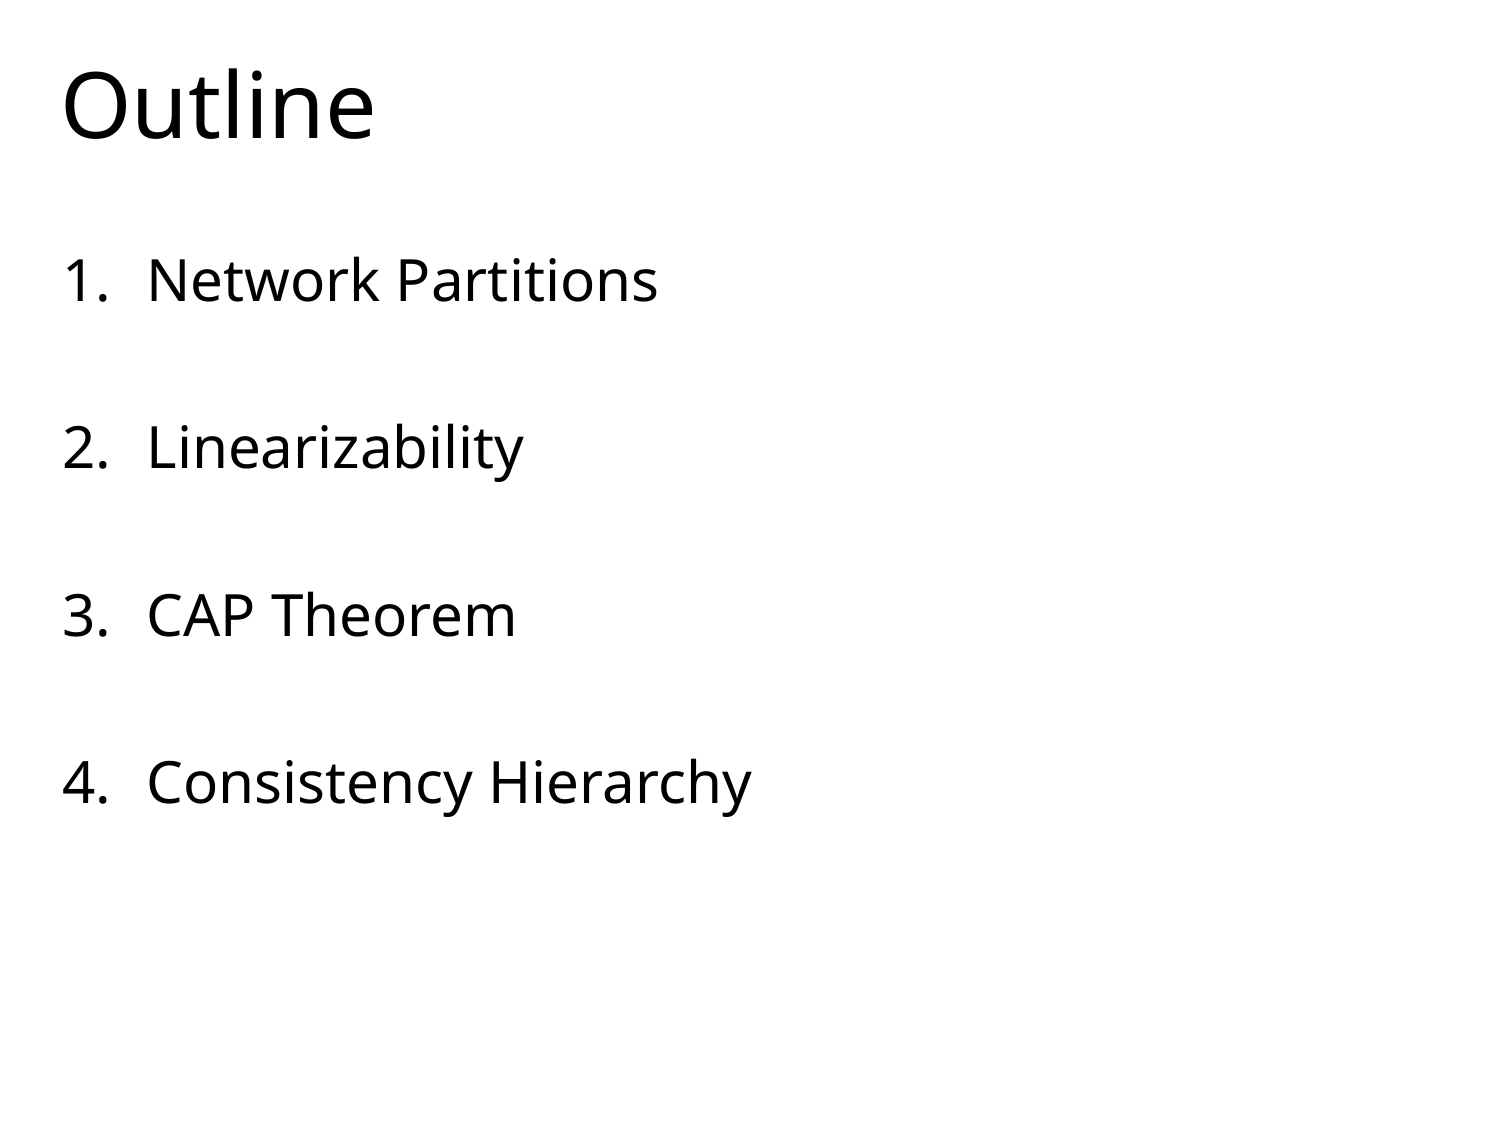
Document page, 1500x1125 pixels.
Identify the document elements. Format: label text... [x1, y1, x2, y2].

title Outline [45, 0, 1455, 218]
list Network Partitions Linearizability CAP Theorem Consistency Hierarchy [47, 243, 1457, 1014]
